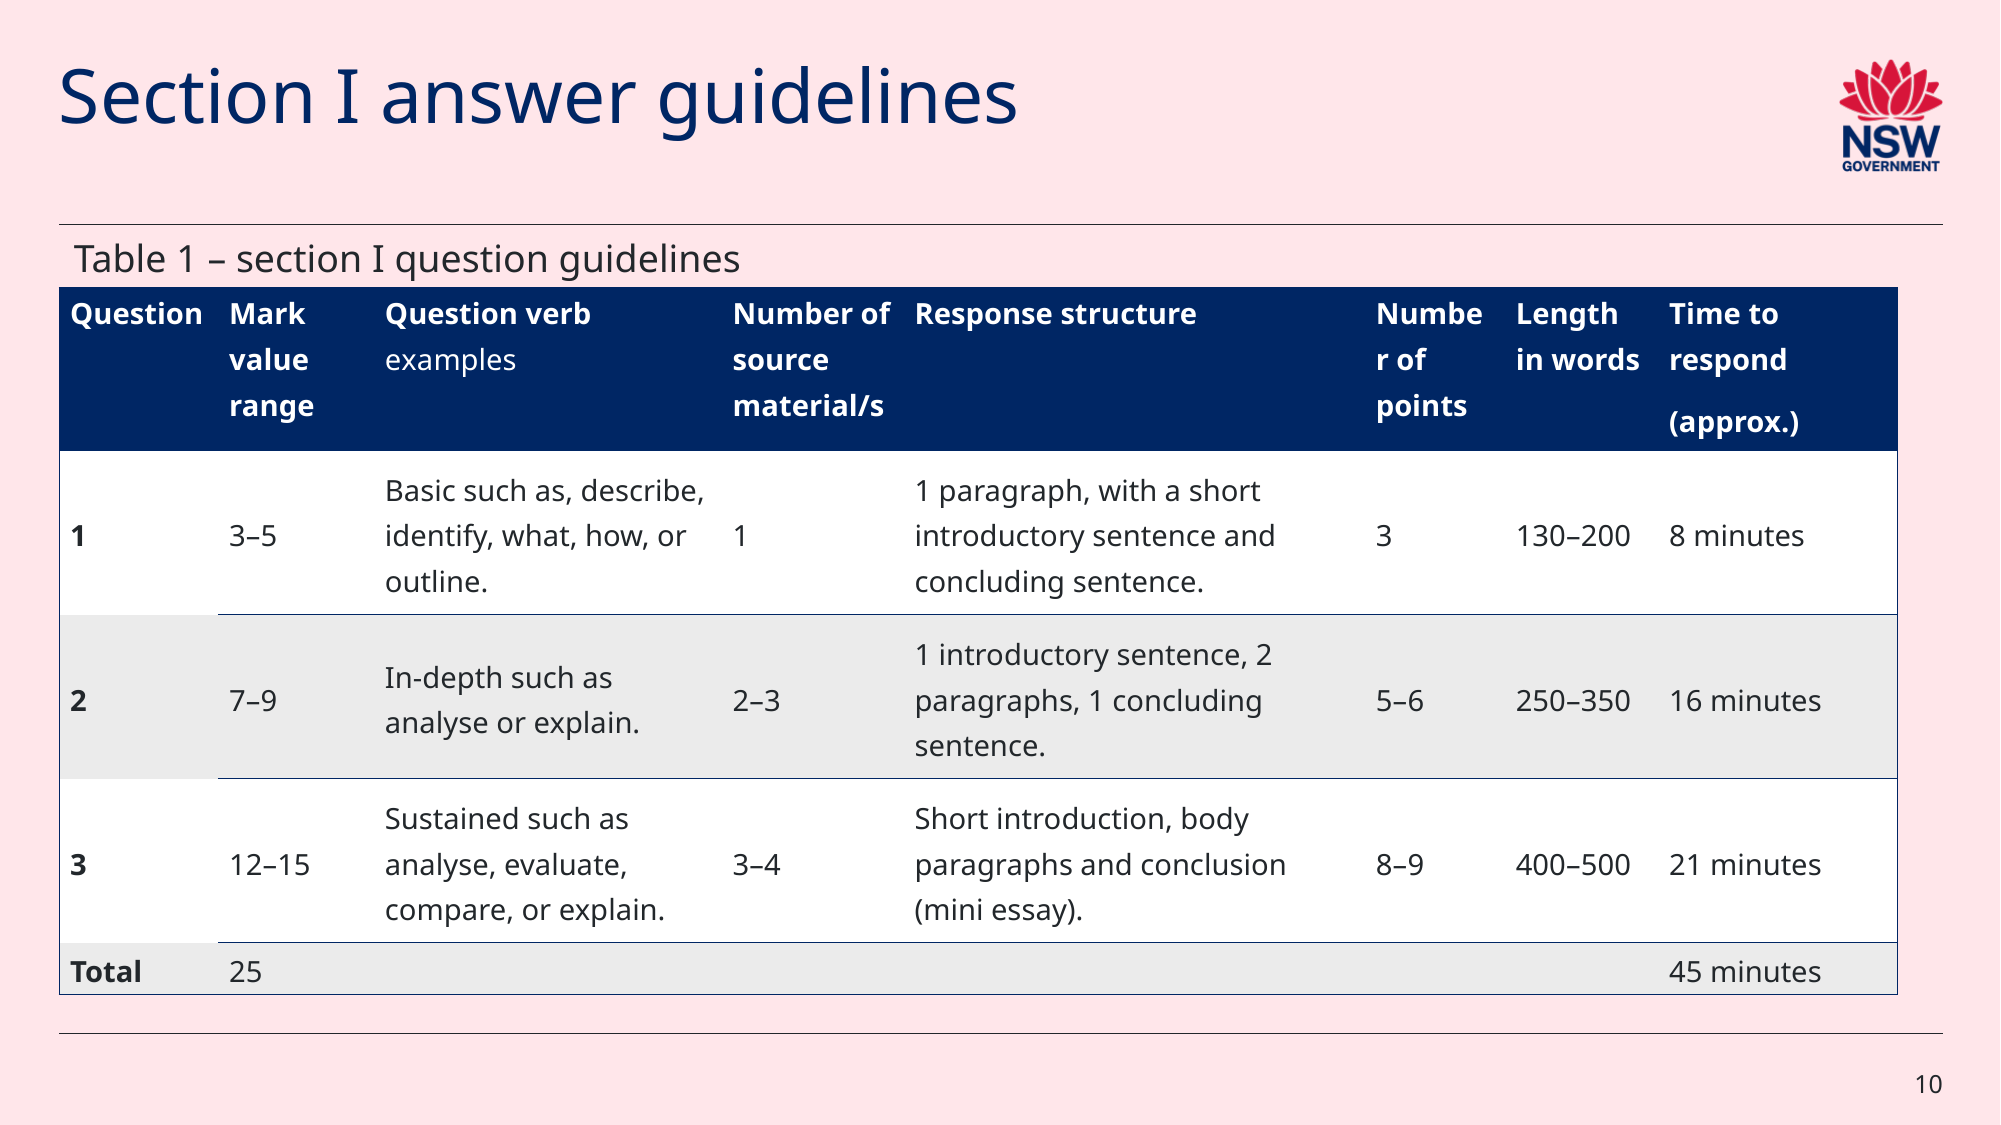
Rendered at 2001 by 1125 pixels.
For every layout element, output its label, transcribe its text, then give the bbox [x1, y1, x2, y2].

table_cell 1 introductory sentence, 2 paragraphs, 1 concluding sentence. [903, 615, 1365, 778]
table_cell 5–6 [1365, 615, 1505, 778]
table_header Number of points [1365, 288, 1505, 450]
table_cell 1 paragraph, with a short introductory sentence and concluding sentence. [903, 451, 1365, 614]
table_cell [903, 943, 1365, 994]
table_cell 21 minutes [1658, 779, 1897, 942]
table_cell 400–500 [1505, 779, 1658, 942]
table_header Question verb examples [374, 288, 721, 450]
table_cell 2–3 [721, 615, 903, 778]
table_header Number of source material/s [721, 288, 903, 450]
table_cell Sustained such as analyse, evaluate, compare, or explain. [374, 779, 721, 942]
title Section I answer guidelines [59, 59, 1713, 225]
table_cell 3–5 [218, 451, 374, 614]
table_cell 130–200 [1505, 451, 1658, 614]
table_cell [374, 943, 721, 994]
text_box Table 1 – section I question guidelines [58, 227, 2000, 288]
table_cell 3–4 [721, 779, 903, 942]
table_cell 8 minutes [1658, 451, 1897, 614]
table_cell Total [60, 943, 218, 994]
picture [1839, 59, 1943, 172]
table_cell Short introduction, body paragraphs and conclusion (mini essay). [903, 779, 1365, 942]
table_cell 25 [218, 943, 374, 994]
table_cell 12–15 [218, 779, 374, 942]
table_header Length in words [1505, 288, 1658, 450]
table_cell 1 [721, 451, 903, 614]
table_cell 2 [60, 615, 218, 779]
table_cell In-depth such as analyse or explain. [374, 615, 721, 778]
table_header Time to respond (approx.) [1658, 288, 1897, 450]
table_cell 45 minutes [1658, 943, 1897, 994]
table_header Response structure [903, 288, 1365, 450]
table_header Mark value range [218, 288, 374, 450]
table_cell 3 [60, 779, 218, 943]
table_cell 16 minutes [1658, 615, 1897, 778]
table_cell [1365, 943, 1505, 994]
table_cell Basic such as, describe, identify, what, how, or outline. [374, 451, 721, 614]
table_header Question [60, 288, 218, 451]
table_cell 3 [1365, 451, 1505, 614]
table_cell 8–9 [1365, 779, 1505, 942]
table_cell 1 [60, 451, 218, 615]
slide_number 10 [1824, 1068, 1943, 1099]
table_cell 250–350 [1505, 615, 1658, 778]
table_cell [1505, 943, 1658, 994]
table_cell 7–9 [218, 615, 374, 778]
table_cell [721, 943, 903, 994]
